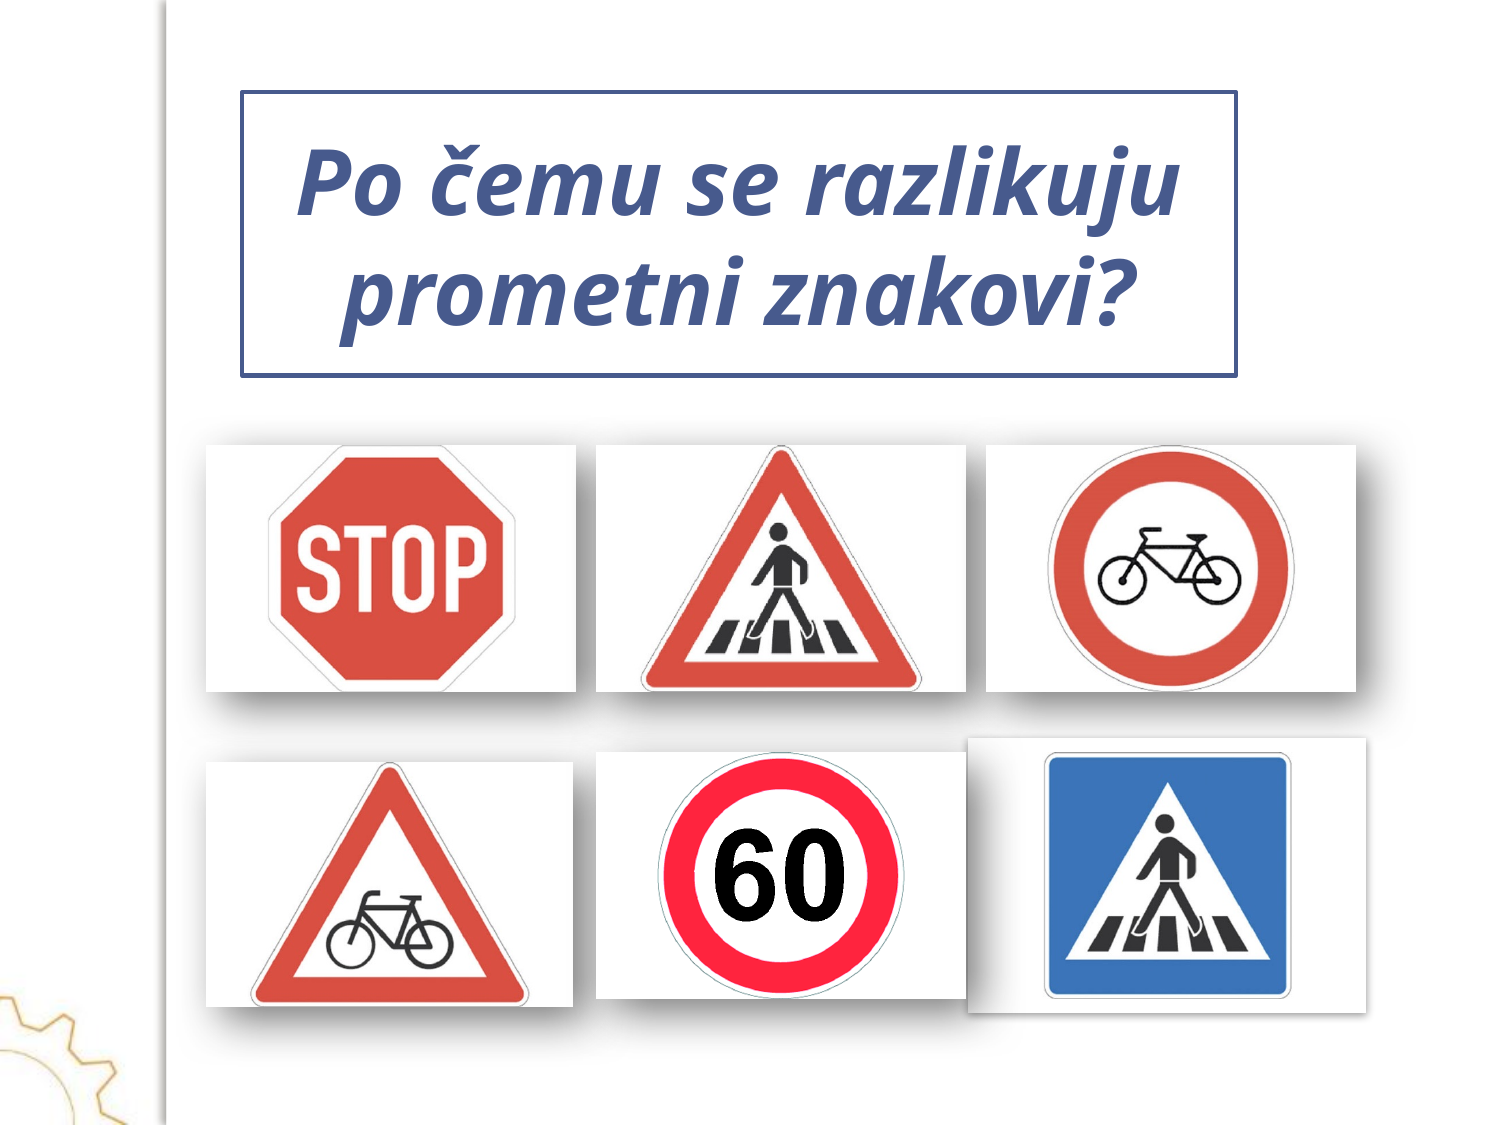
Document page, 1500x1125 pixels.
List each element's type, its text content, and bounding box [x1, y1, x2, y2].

picture [982, 752, 1352, 999]
picture [206, 444, 577, 692]
picture [986, 444, 1356, 692]
picture [0, 0, 166, 1125]
picture [596, 444, 966, 692]
picture [206, 761, 574, 1007]
text_box Po čemu se razlikuju prometni znakovi? [240, 90, 1238, 378]
picture [596, 751, 966, 999]
